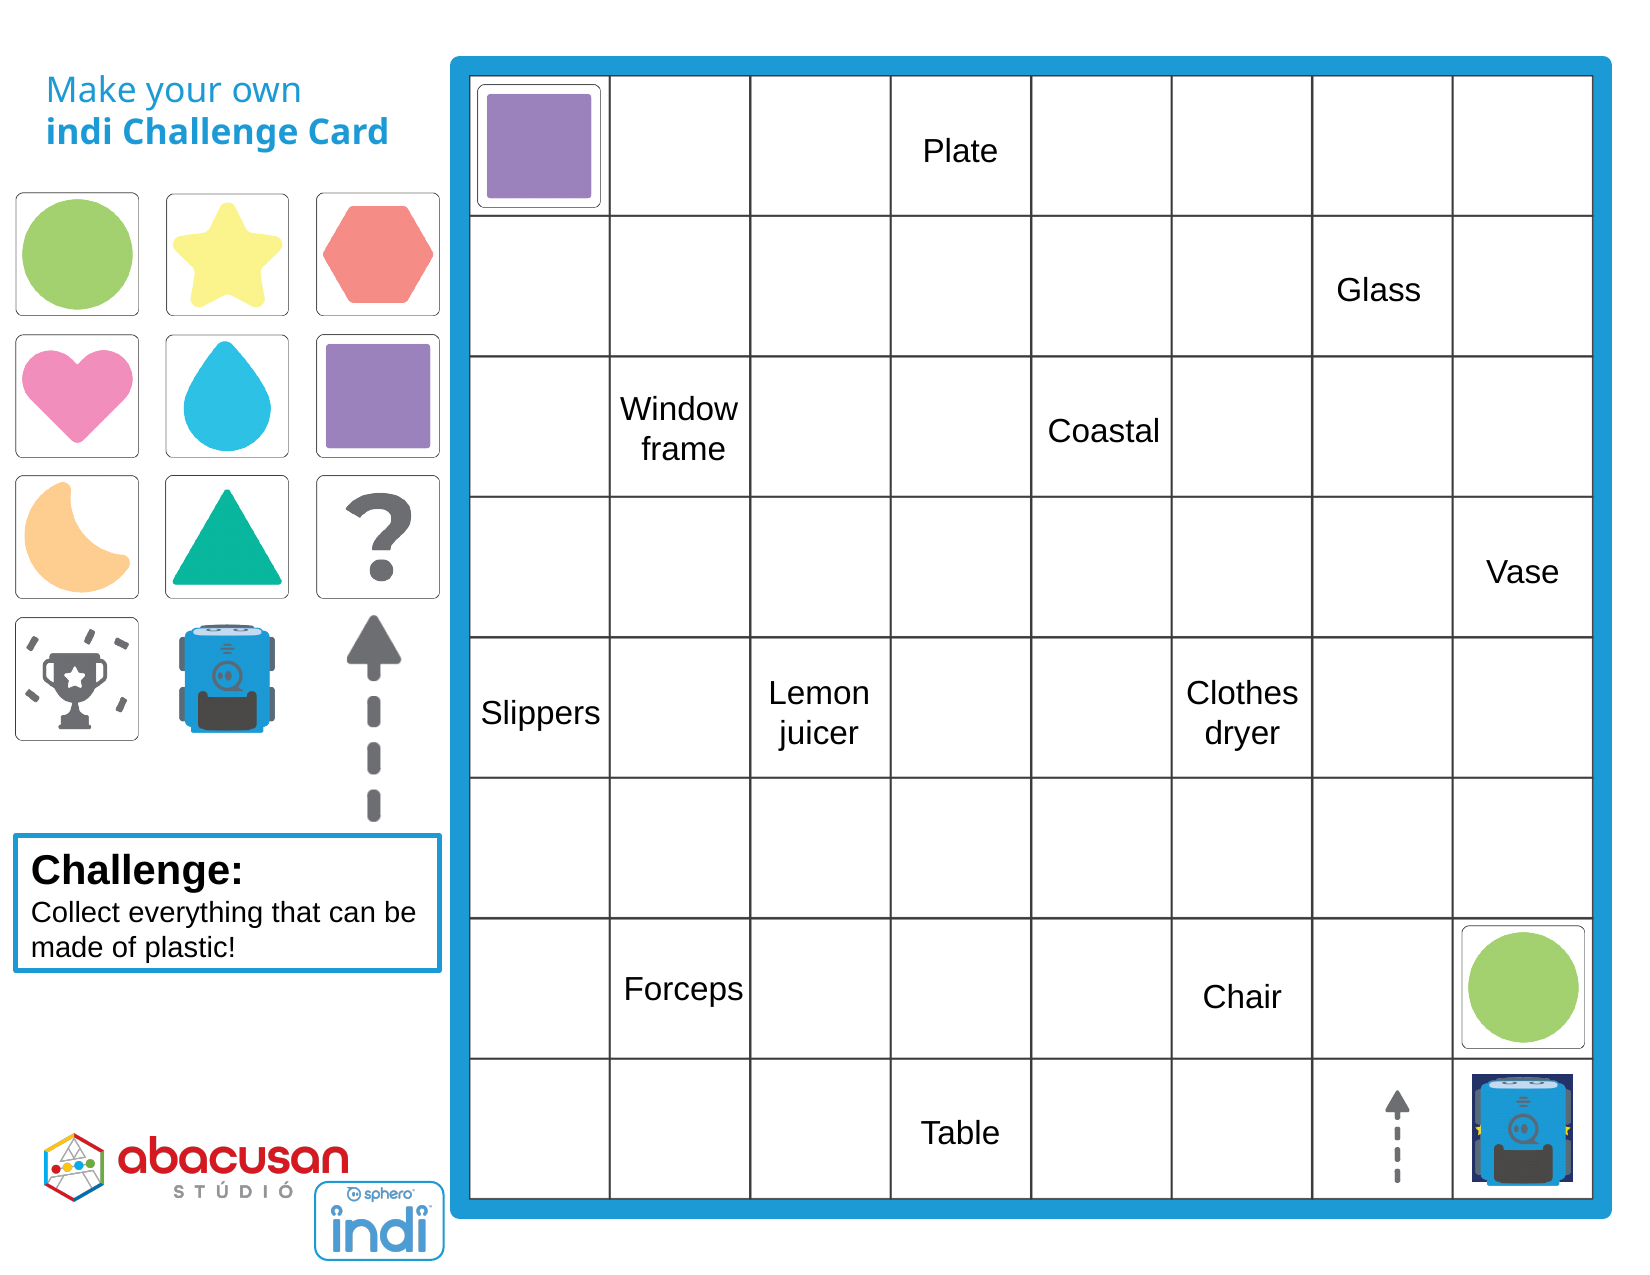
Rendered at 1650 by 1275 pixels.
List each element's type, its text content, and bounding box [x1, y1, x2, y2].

text_box Challenge: Collect everything that can be made of plastic! [15, 835, 440, 971]
picture [165, 475, 289, 600]
picture [44, 1133, 348, 1202]
text_box Glass [1317, 260, 1441, 316]
text_box Clothes dryer [1158, 664, 1327, 760]
text_box Slippers [465, 683, 634, 739]
picture [15, 334, 139, 458]
picture [15, 475, 139, 600]
picture [166, 192, 289, 316]
picture [316, 475, 440, 600]
picture [469, 75, 1594, 1200]
text_box Lemon juicer [744, 663, 895, 759]
picture [346, 615, 403, 830]
text_box Chair [1181, 967, 1304, 1023]
picture [331, 1187, 432, 1252]
text_box Vase [1461, 543, 1585, 599]
picture [179, 624, 275, 733]
text_box Forceps [599, 959, 768, 1015]
picture [316, 192, 440, 316]
text_box Table [893, 1103, 1028, 1159]
text_box Plate [899, 121, 1022, 177]
picture [316, 333, 440, 458]
picture [15, 616, 139, 741]
picture [165, 334, 290, 458]
text_box Window frame [599, 379, 768, 475]
picture [15, 192, 140, 317]
text_box Coastal [1016, 401, 1192, 457]
